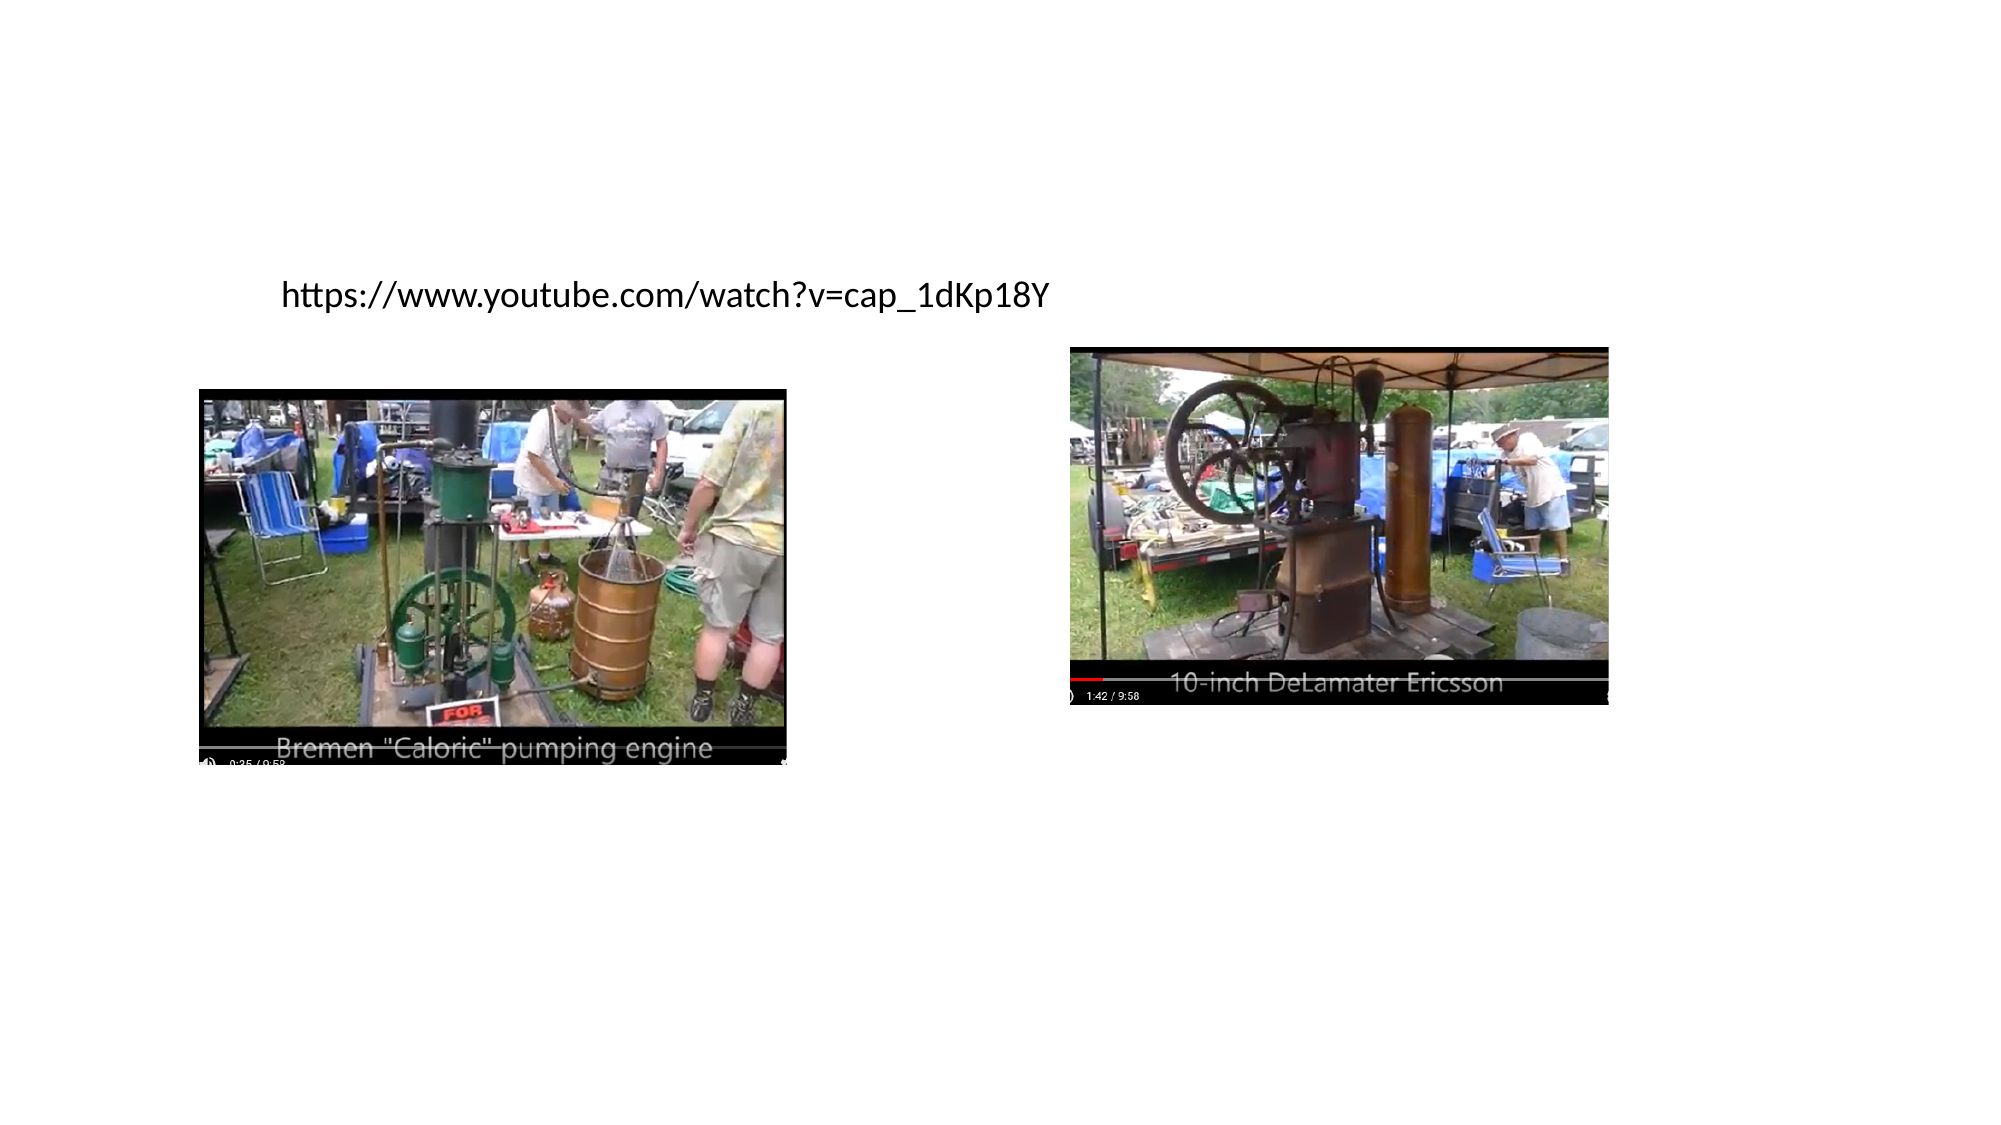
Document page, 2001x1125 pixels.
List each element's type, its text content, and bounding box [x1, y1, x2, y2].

picture [1070, 347, 1609, 705]
text_box https://www.youtube.com/watch?v=cap_1dKp18Y [266, 262, 1066, 322]
picture [198, 389, 787, 765]
